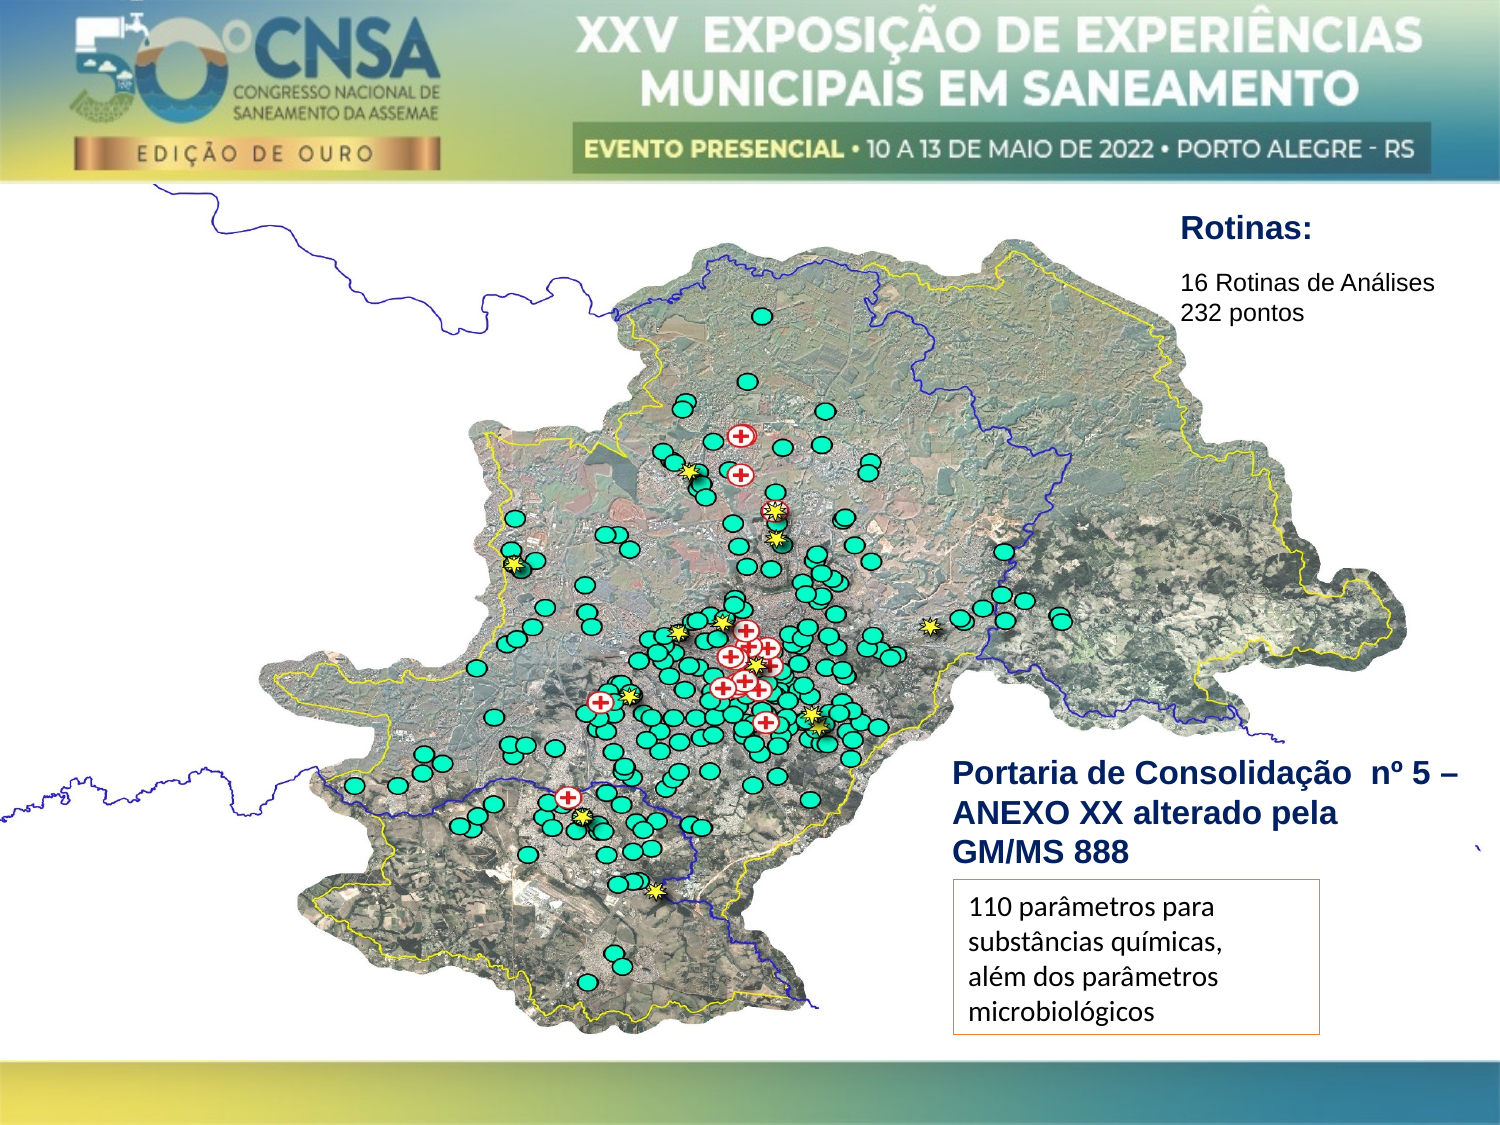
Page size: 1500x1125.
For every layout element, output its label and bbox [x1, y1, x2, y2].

picture [0, 183, 1500, 1060]
